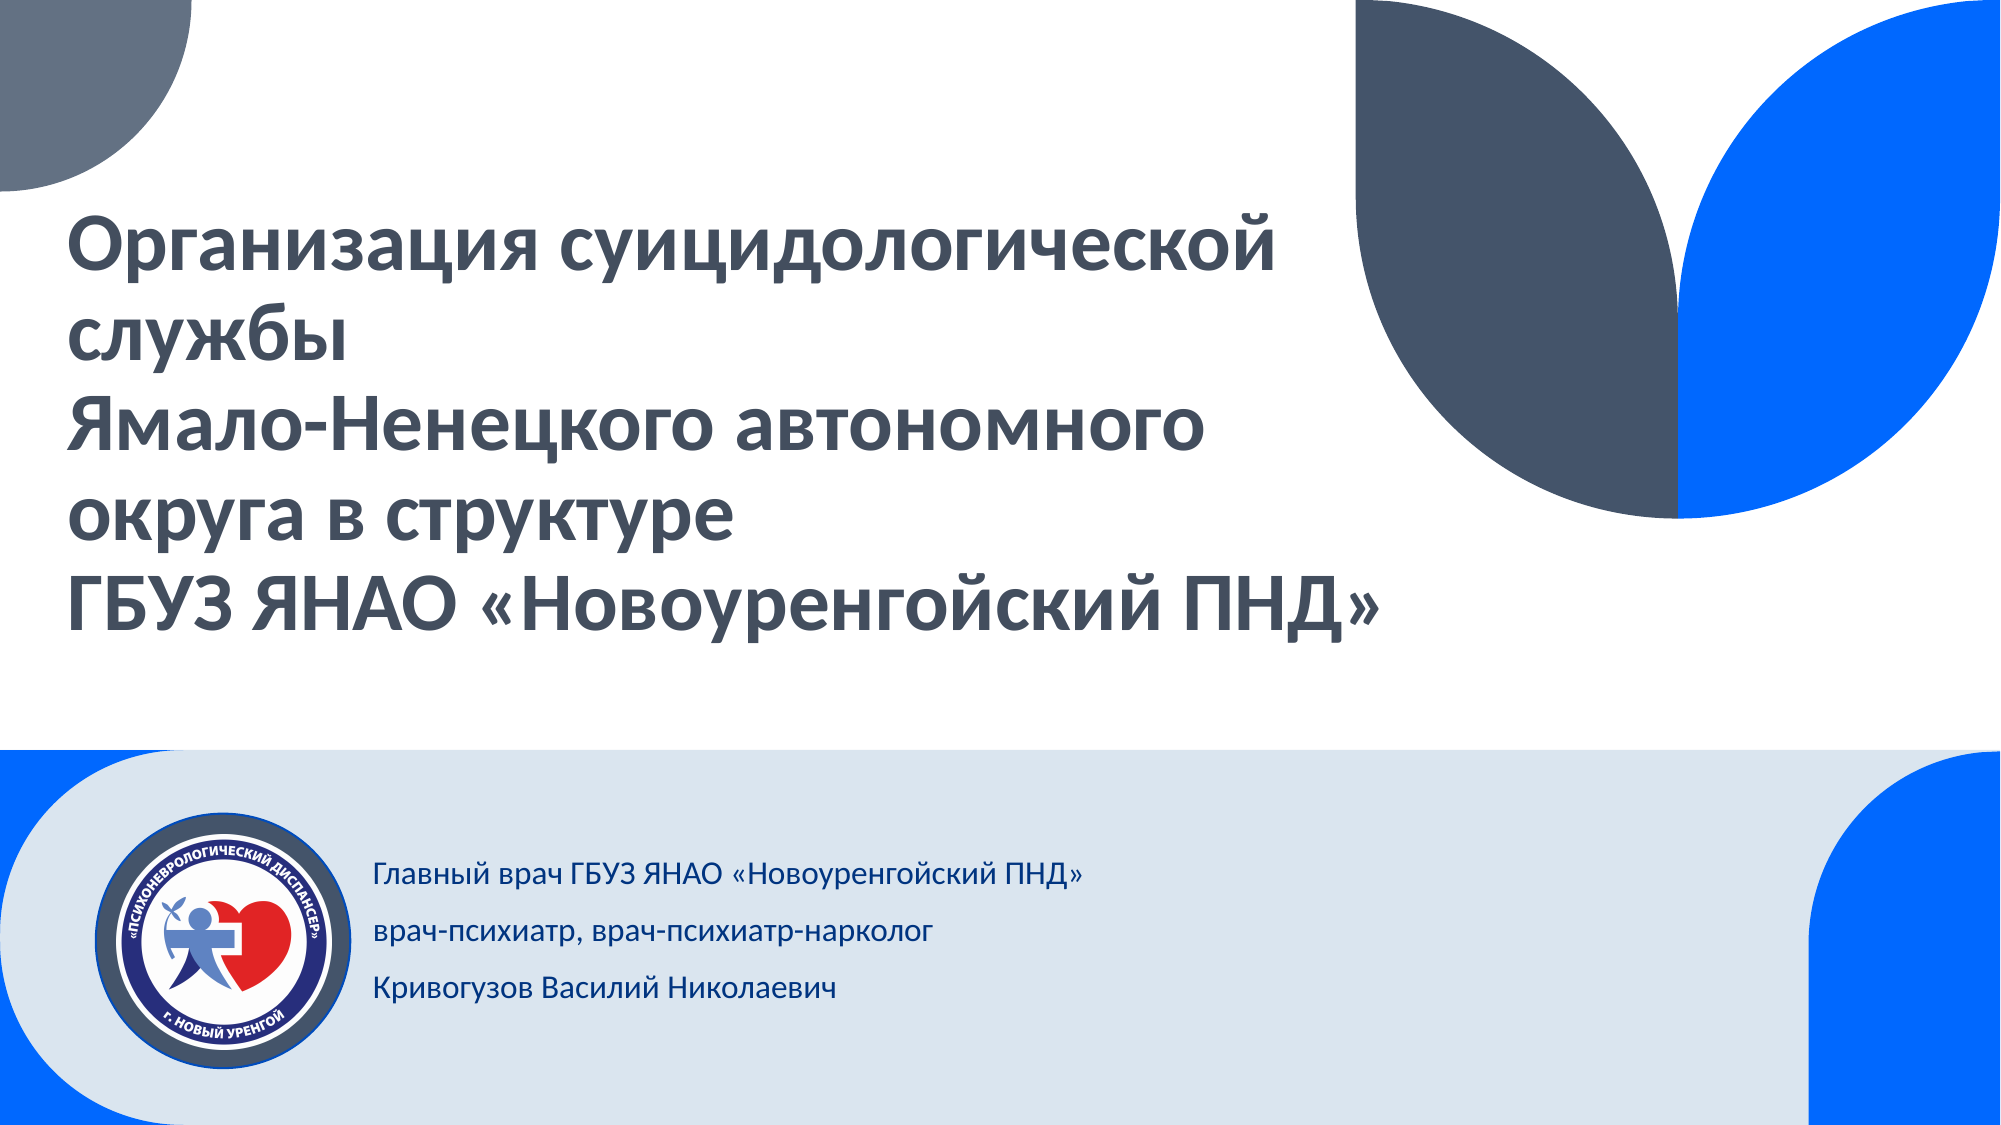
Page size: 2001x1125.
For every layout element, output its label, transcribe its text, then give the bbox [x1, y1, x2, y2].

title Организация суицидологической службы Ямало-Ненецкого автономного округа в структуре ГБУЗ ЯНАО «Новоуренгойский ПНД» [52, 229, 1422, 656]
subtitle Главный врач ГБУЗ ЯНАО «Новоуренгойский ПНД» врач-психиатр, врач-психиатр-нарколог Кривогузов Василий Николаевич [357, 848, 1207, 1037]
picture [116, 834, 332, 1050]
